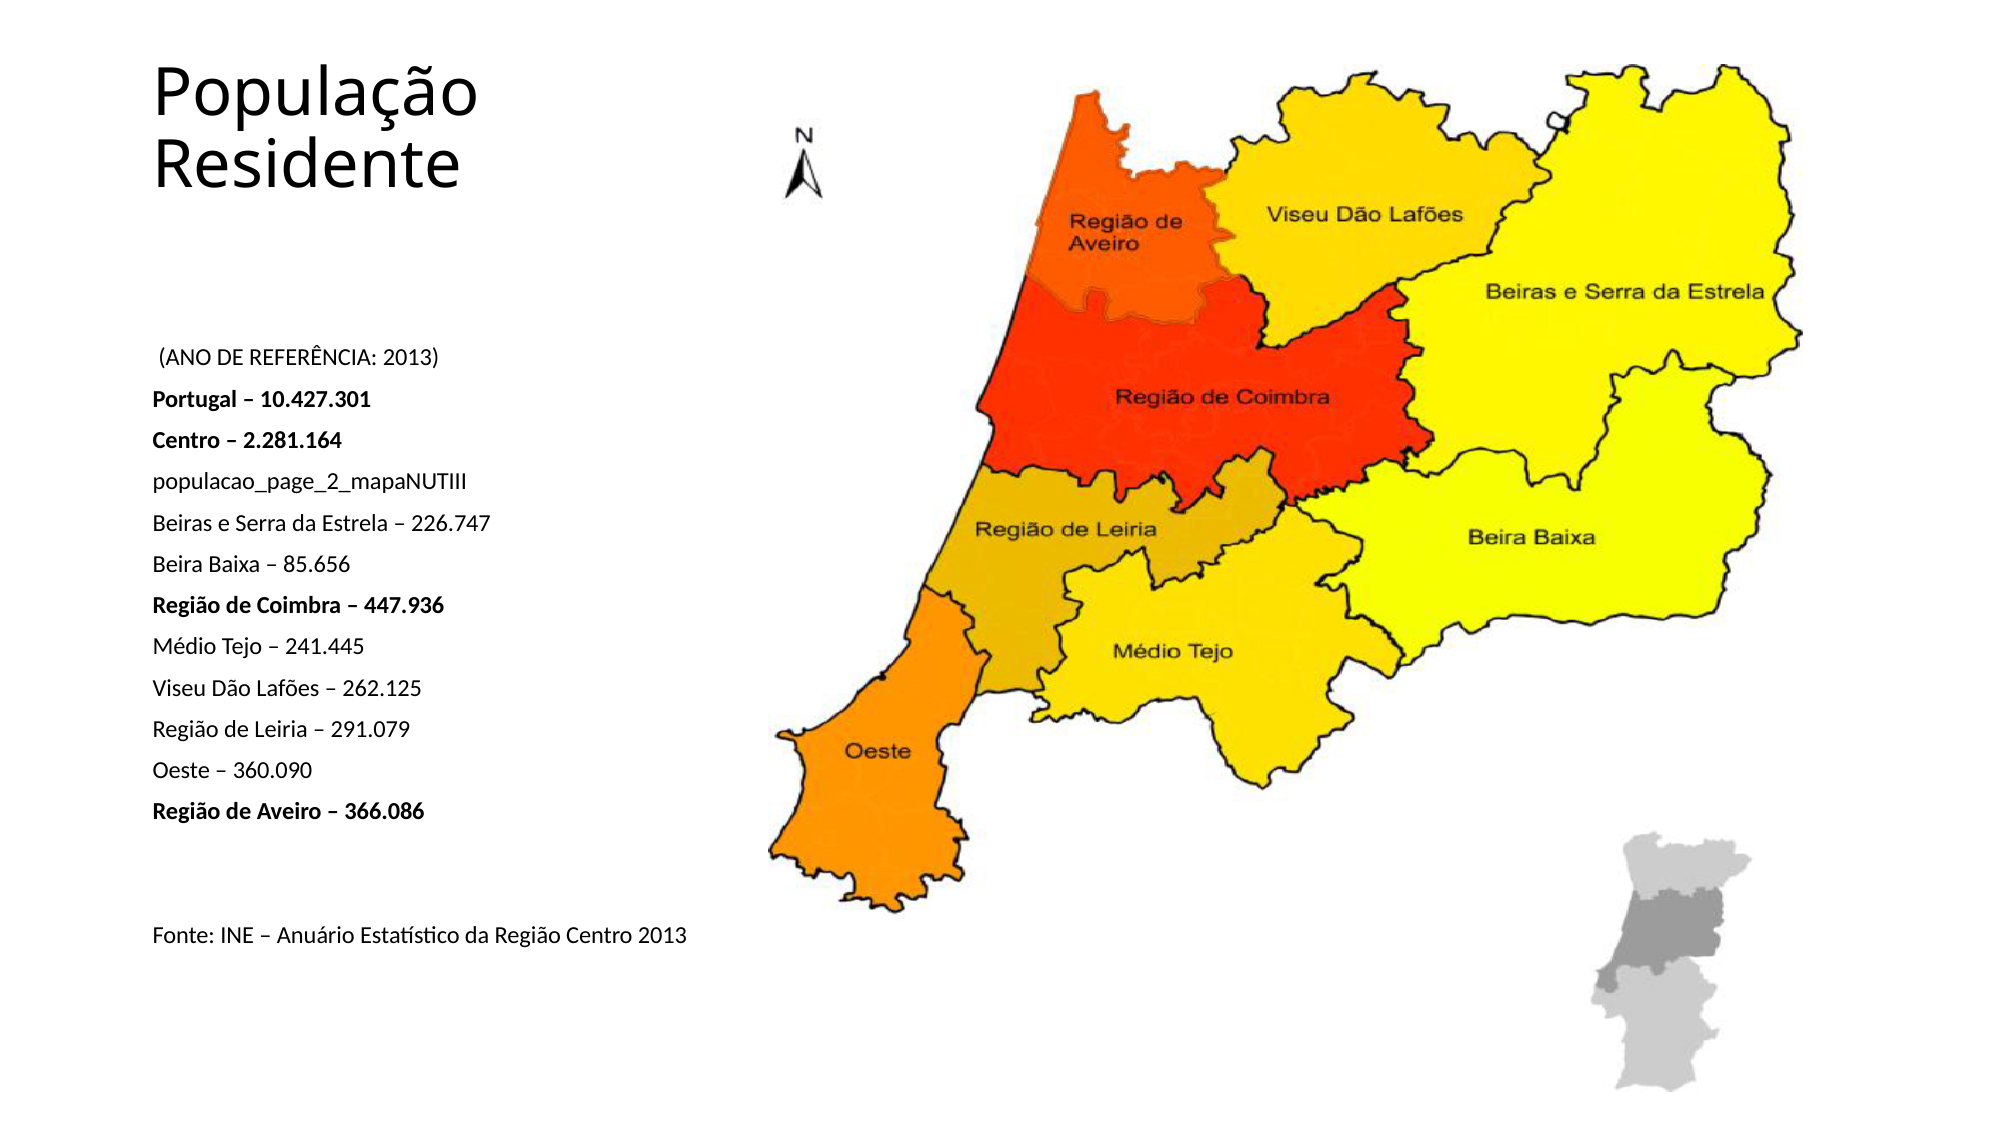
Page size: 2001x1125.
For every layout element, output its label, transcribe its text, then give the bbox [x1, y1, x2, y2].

list (ANO DE REFERÊNCIA: 2013) Portugal – 10.427.301 Centro – 2.281.164 populacao_page_2_mapaNUTIII Beiras e Serra da Estrela – 226.747 Beira Baixa – 85.656 Região de Coimbra – 447.936 Médio Tejo – 241.445 Viseu Dão Lafões – 262.125 Região de Leiria – 291.079 Oeste – 360.090 Região de Aveiro – 366.086 Fonte: INE – Anuário Estatístico da Região Centro 2013 [137, 337, 768, 963]
picture [768, 29, 1863, 1125]
title População Residente [137, 75, 768, 210]
